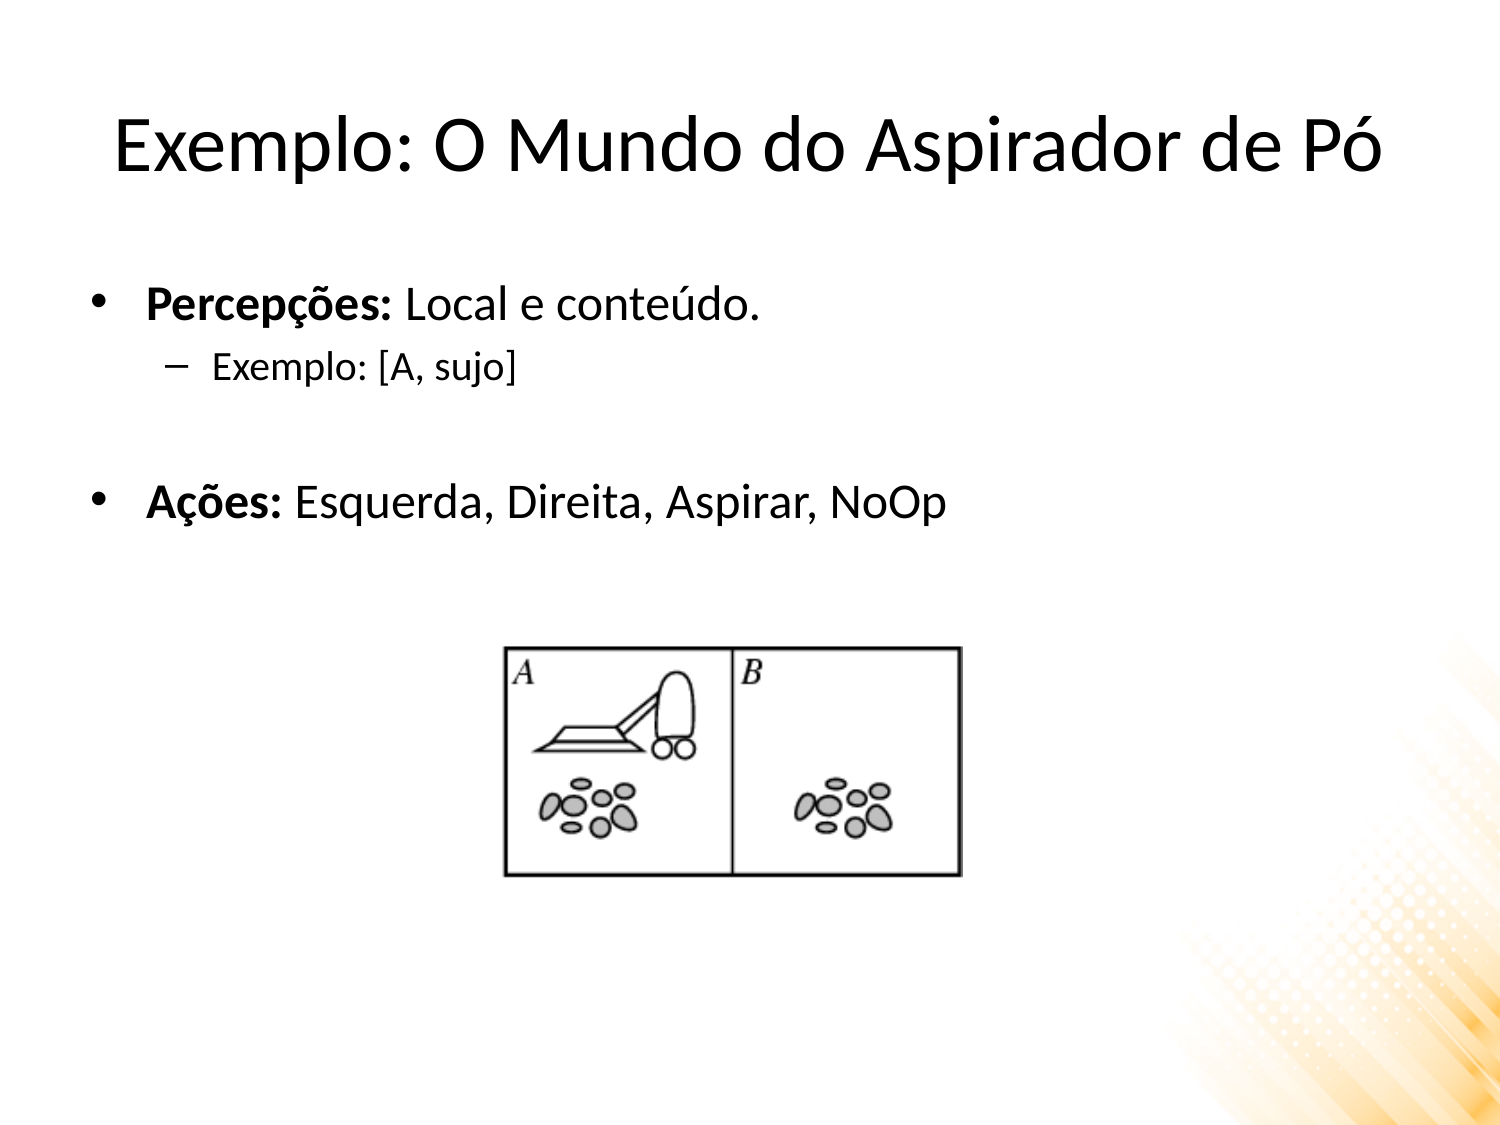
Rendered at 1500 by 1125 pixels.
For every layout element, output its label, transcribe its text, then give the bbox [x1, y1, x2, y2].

title Exemplo: O Mundo do Aspirador de Pó [75, 45, 1425, 233]
picture [1112, 633, 1500, 1125]
picture [501, 644, 963, 882]
list Percepções: Local e conteúdo. Exemplo: [A, sujo] Ações: Esquerda, Direita, Aspirar, NoOp [75, 262, 1425, 1005]
